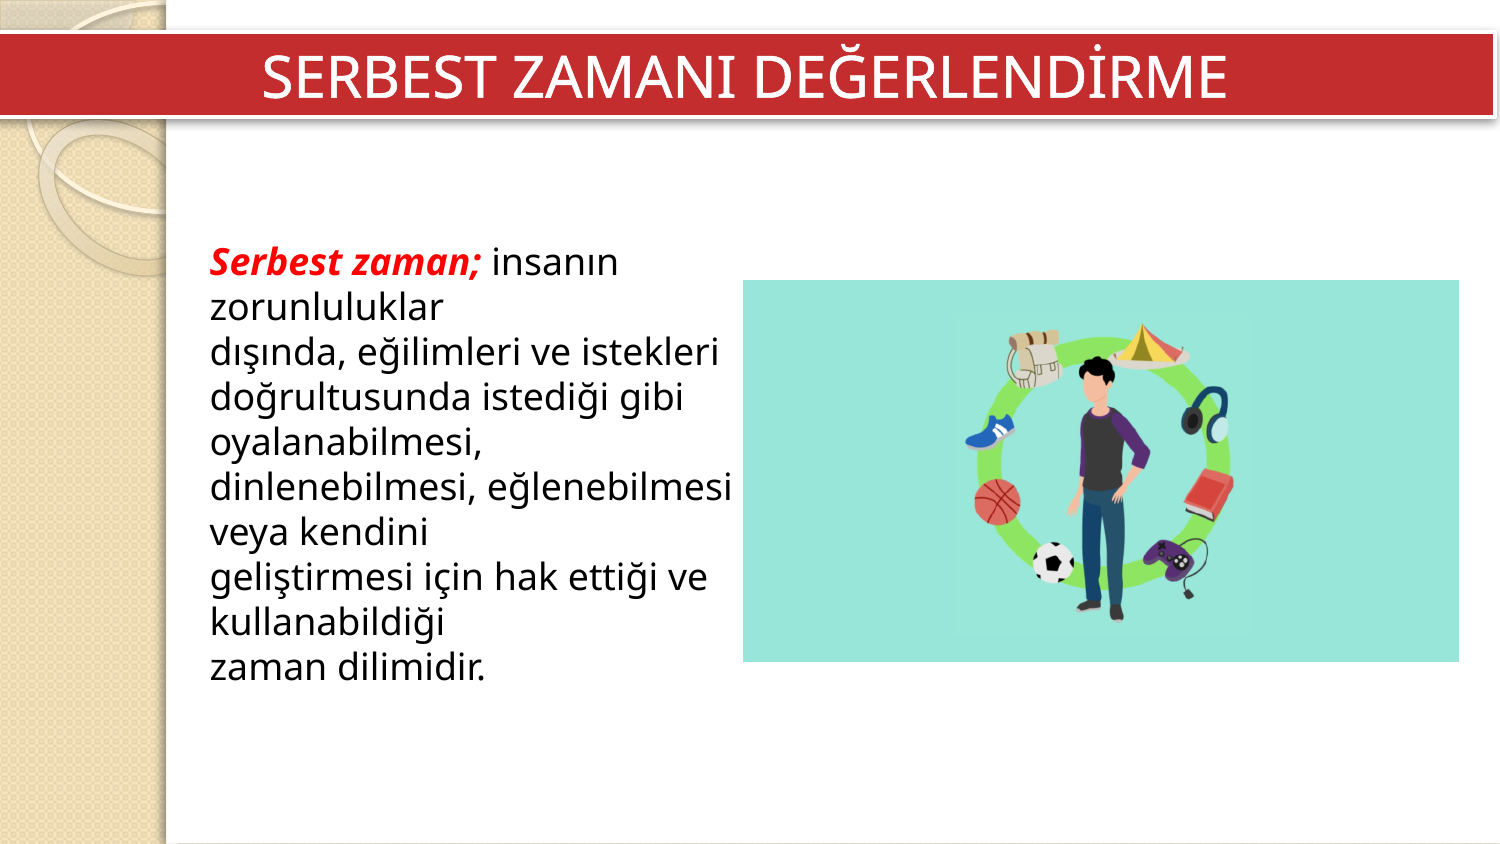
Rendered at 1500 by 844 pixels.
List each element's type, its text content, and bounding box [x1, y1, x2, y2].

picture [742, 279, 1459, 662]
text_box SERBEST ZAMANI DEĞERLENDİRME [0, 30, 1497, 119]
text_box Serbest zaman; insanın zorunluluklar dışında, eğilimleri ve istekleri doğrultusunda istediği gibi oyalanabilmesi, dinlenebilmesi, eğlenebilmesi veya kendini geliştirmesi için hak ettiği ve kullanabildiği zaman dilimidir. [194, 185, 892, 696]
